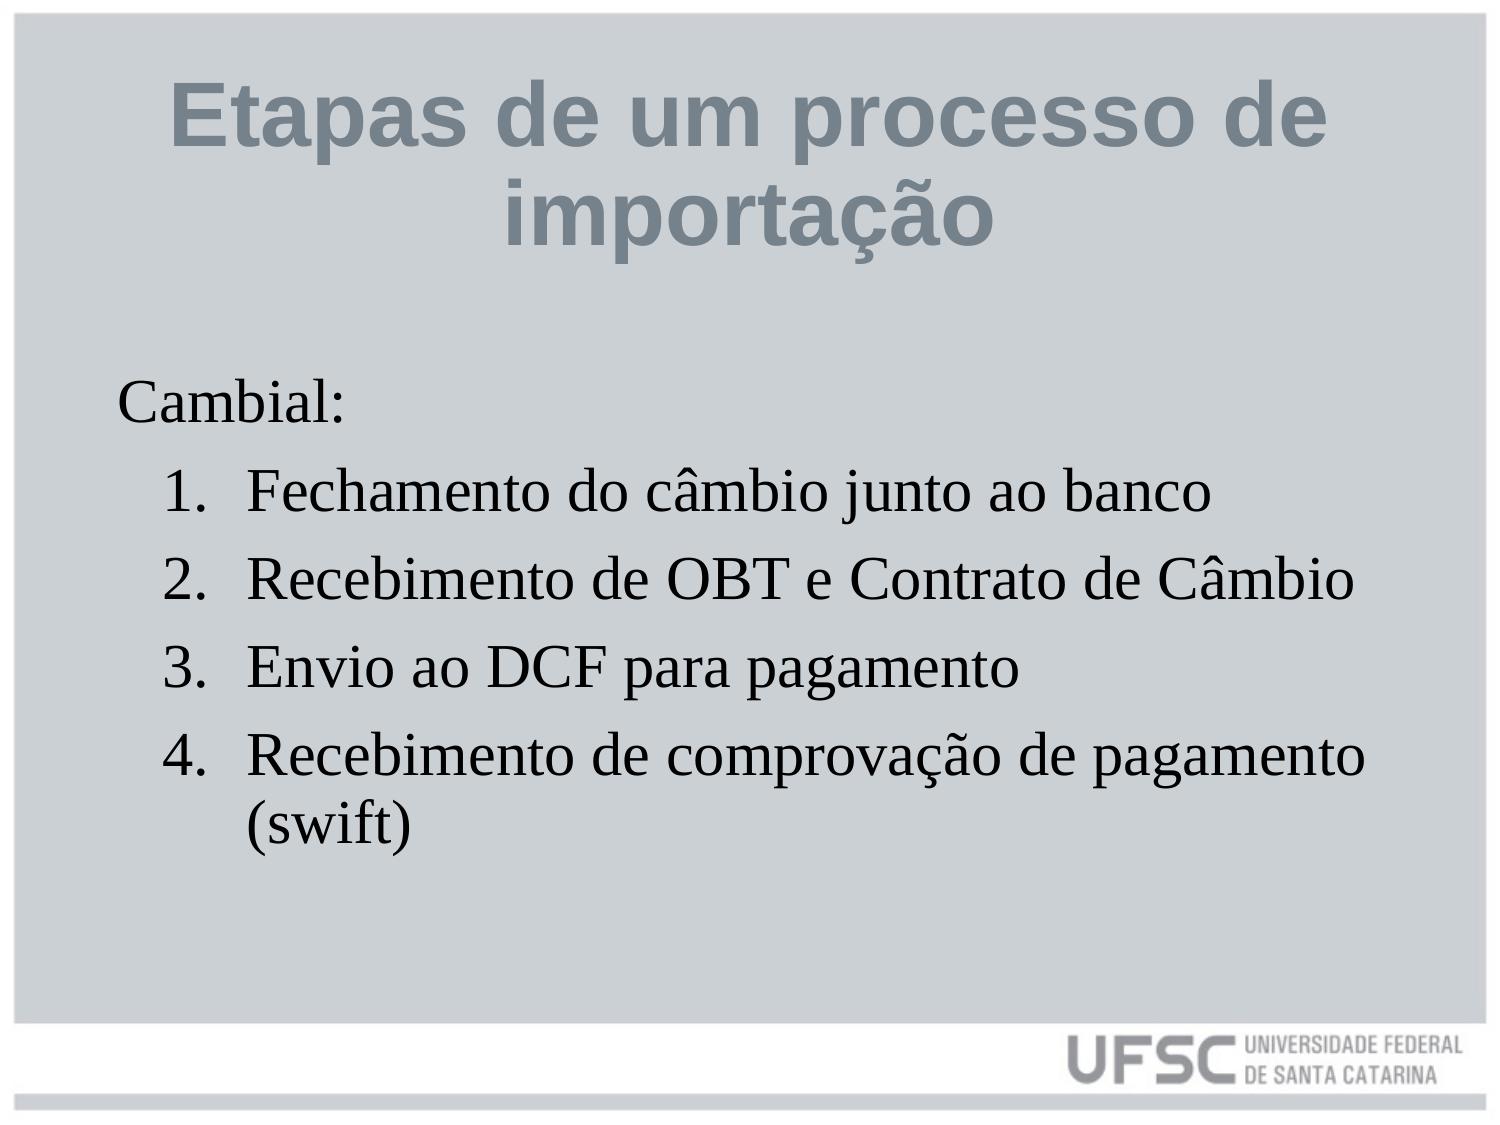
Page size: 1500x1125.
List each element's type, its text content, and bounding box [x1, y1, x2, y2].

title Etapas de um processo de importação [103, 59, 1397, 278]
text_box Cambial: Fechamento do câmbio junto ao banco Recebimento de OBT e Contrato de Câmbio Envio ao DCF para pagamento Recebimento de comprovação de pagamento (swift) [103, 361, 1397, 1031]
picture [0, 0, 1500, 1125]
